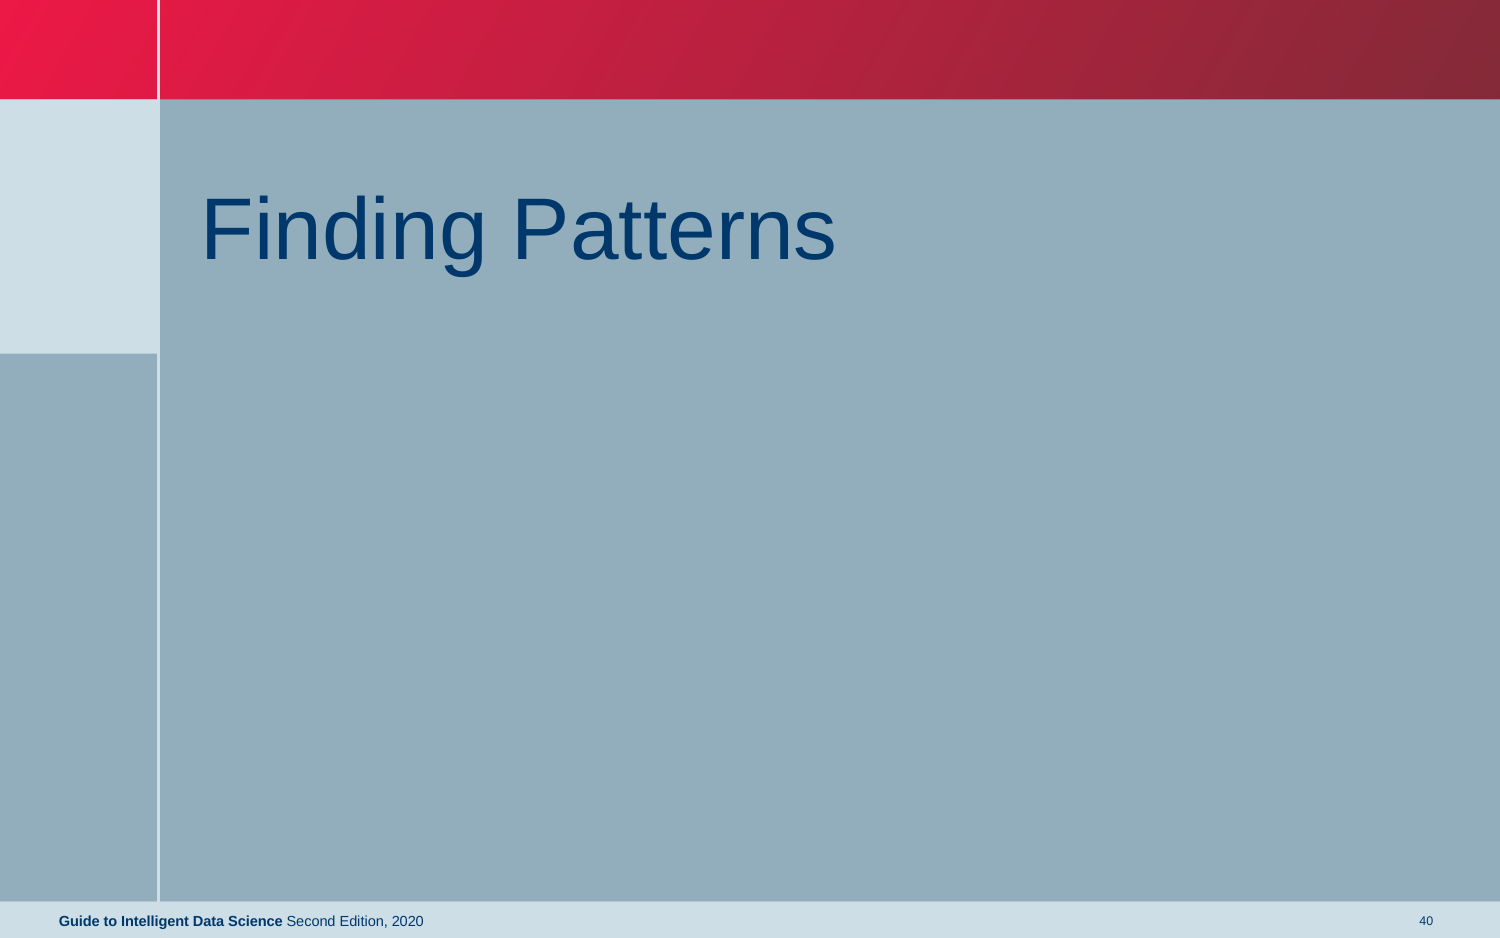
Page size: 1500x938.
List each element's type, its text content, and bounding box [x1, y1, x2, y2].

title Finding Patterns [200, 172, 1314, 278]
slide_number 40 [1411, 900, 1442, 938]
footer Guide to Intelligent Data Science Second Edition, 2020 [58, 900, 717, 938]
